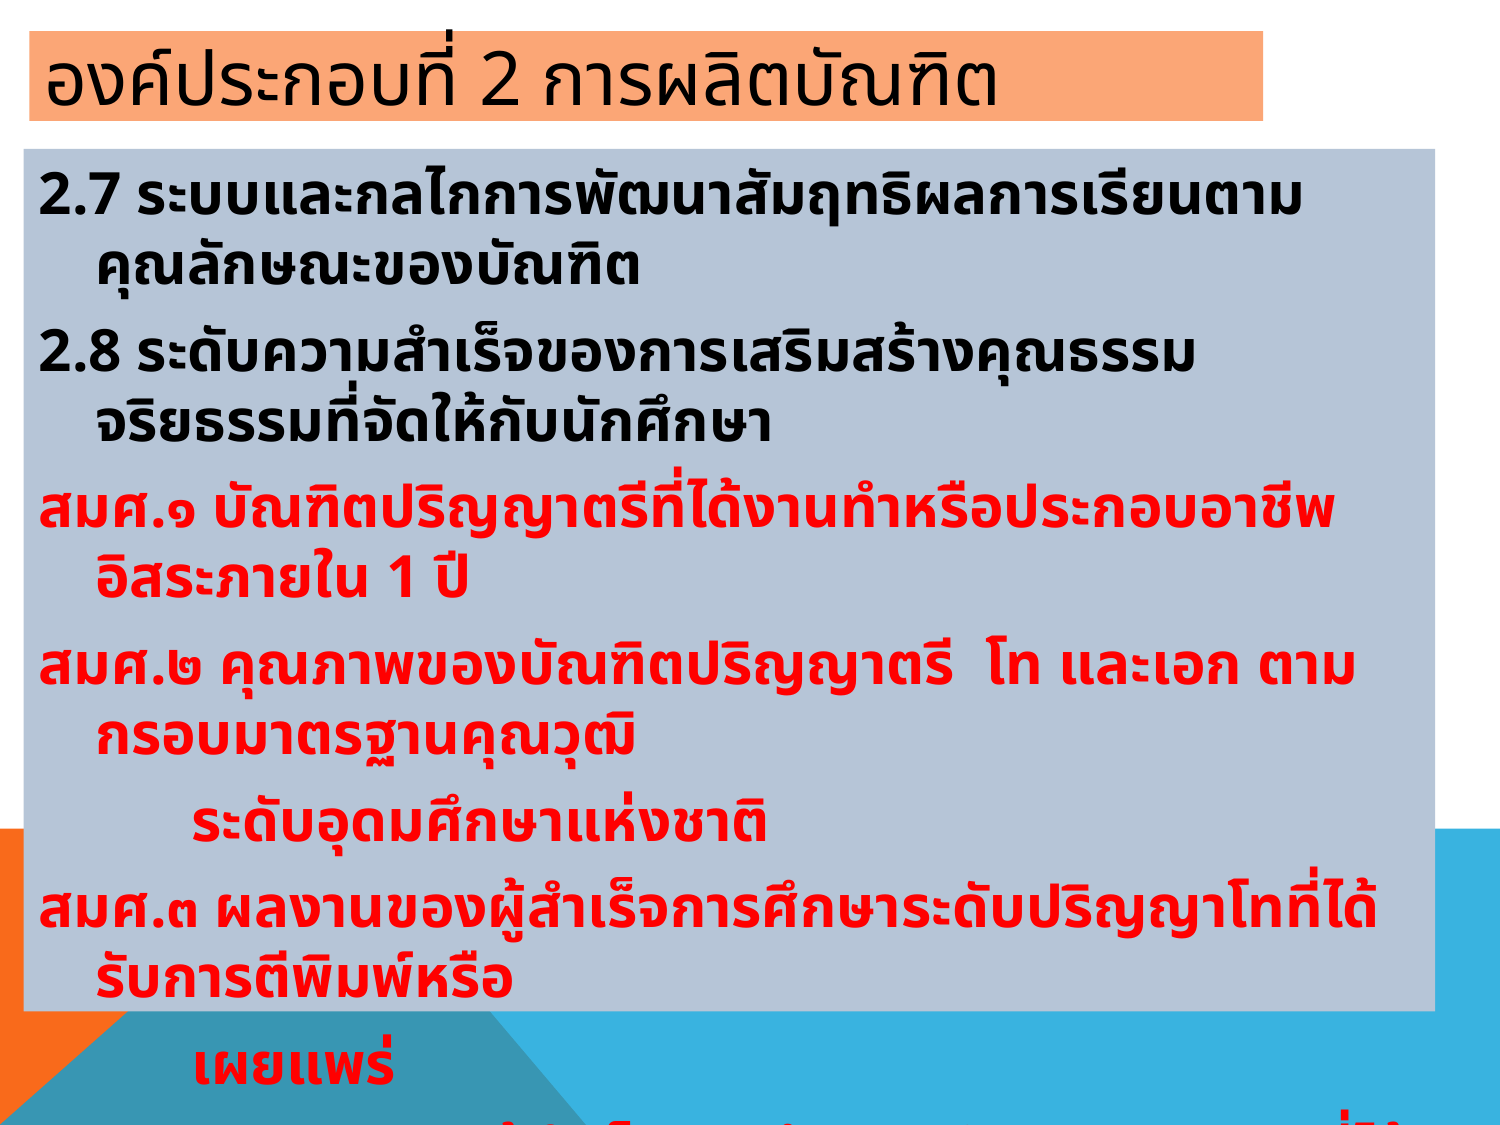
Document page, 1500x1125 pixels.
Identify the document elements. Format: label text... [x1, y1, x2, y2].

title องค์ประกอบที่ 2 การผลิตบัณฑิต [29, 31, 1264, 121]
list 2.7 ระบบและกลไกการพัฒนาสัมฤทธิผลการเรียนตามคุณลักษณะของบัณฑิต 2.8 ระดับความสำเร็จของการเสริมสร้างคุณธรรมจริยธรรมที่จัดให้กับนักศึกษา สมศ.๑ บัณฑิตปริญญาตรีที่ได้งานทำหรือประกอบอาชีพอิสระภายใน 1 ปี สมศ.๒ คุณภาพของบัณฑิตปริญญาตรี โท และเอก ตามกรอบมาตรฐานคุณวุฒิ ระดับอุดมศึกษาแห่งชาติ สมศ.๓ ผลงานของผู้สำเร็จการศึกษาระดับปริญญาโทที่ได้รับการตีพิมพ์หรือ เผยแพร่ สมศ.๔ ผลงานของผู้สำเร็จการศึกษาระดับปริญญาเอกที่ได้รับการตีพิมพ์หรือ เผยแพร่ สมศ.๑๔ การพัฒนาคณาจารย์ [23, 148, 1436, 1012]
